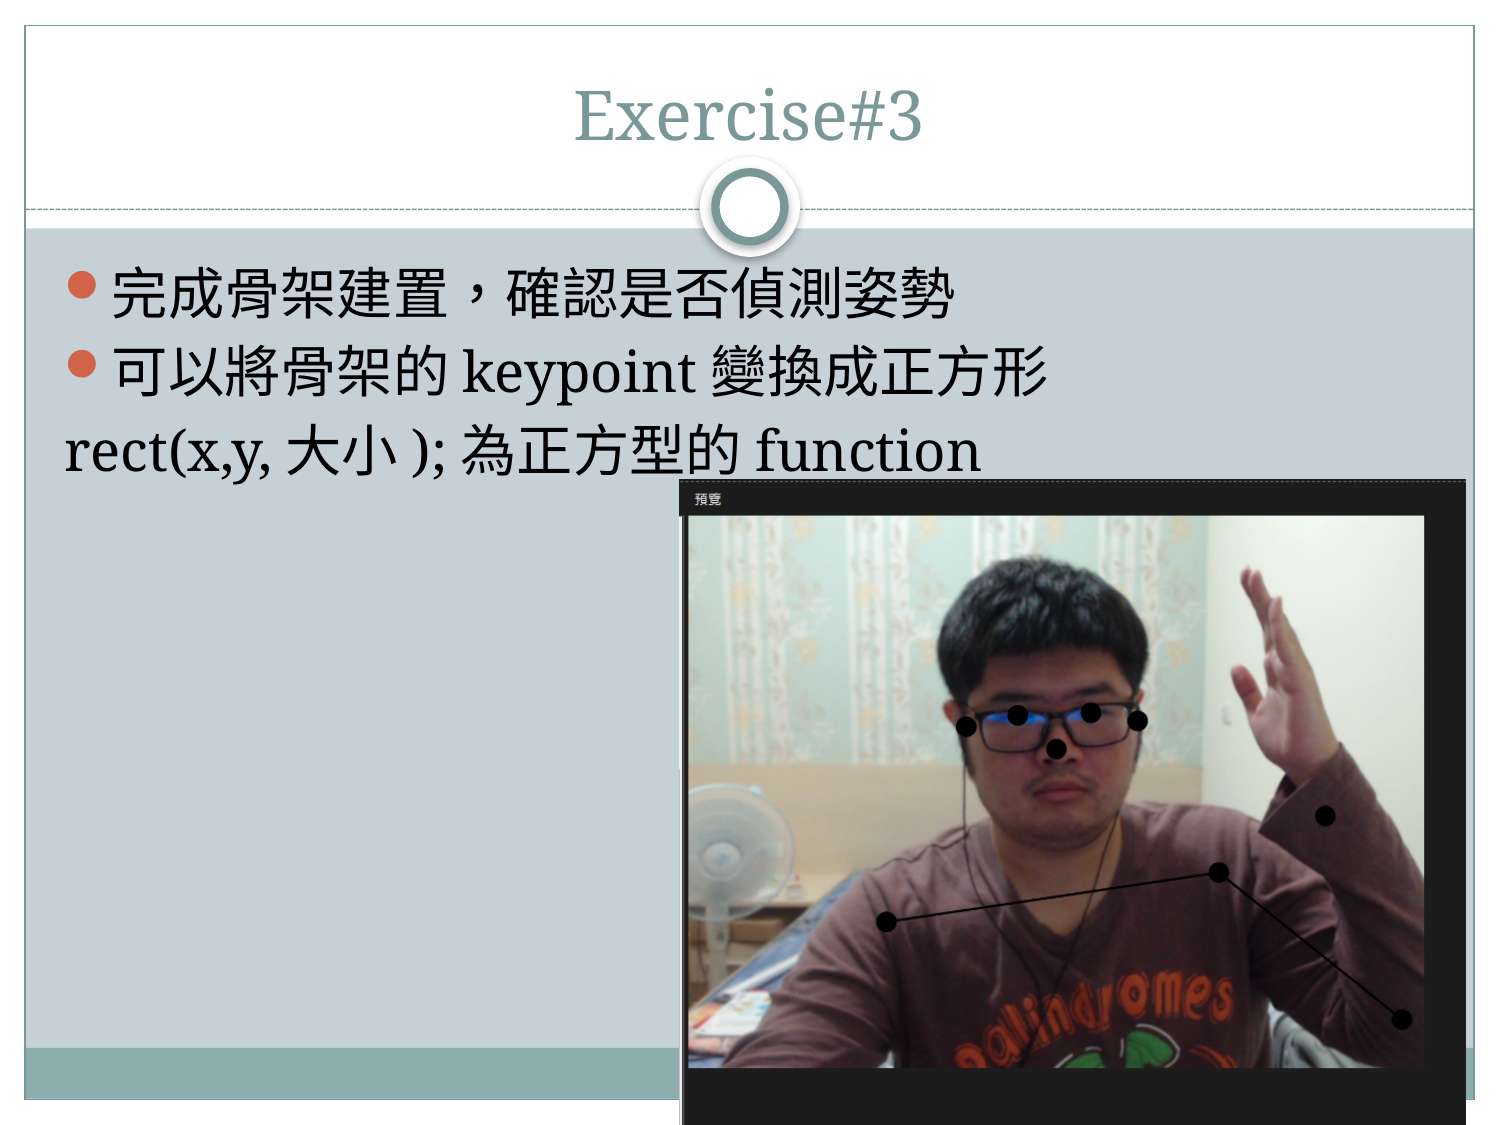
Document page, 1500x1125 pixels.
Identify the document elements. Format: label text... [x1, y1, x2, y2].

picture [678, 479, 1467, 1125]
title Exercise#3 [49, 37, 1450, 162]
list 完成骨架建置，確認是否偵測姿勢 可以將骨架的keypoint變換成正方形 rect(x,y,大小);為正方型的function [49, 250, 1445, 1001]
